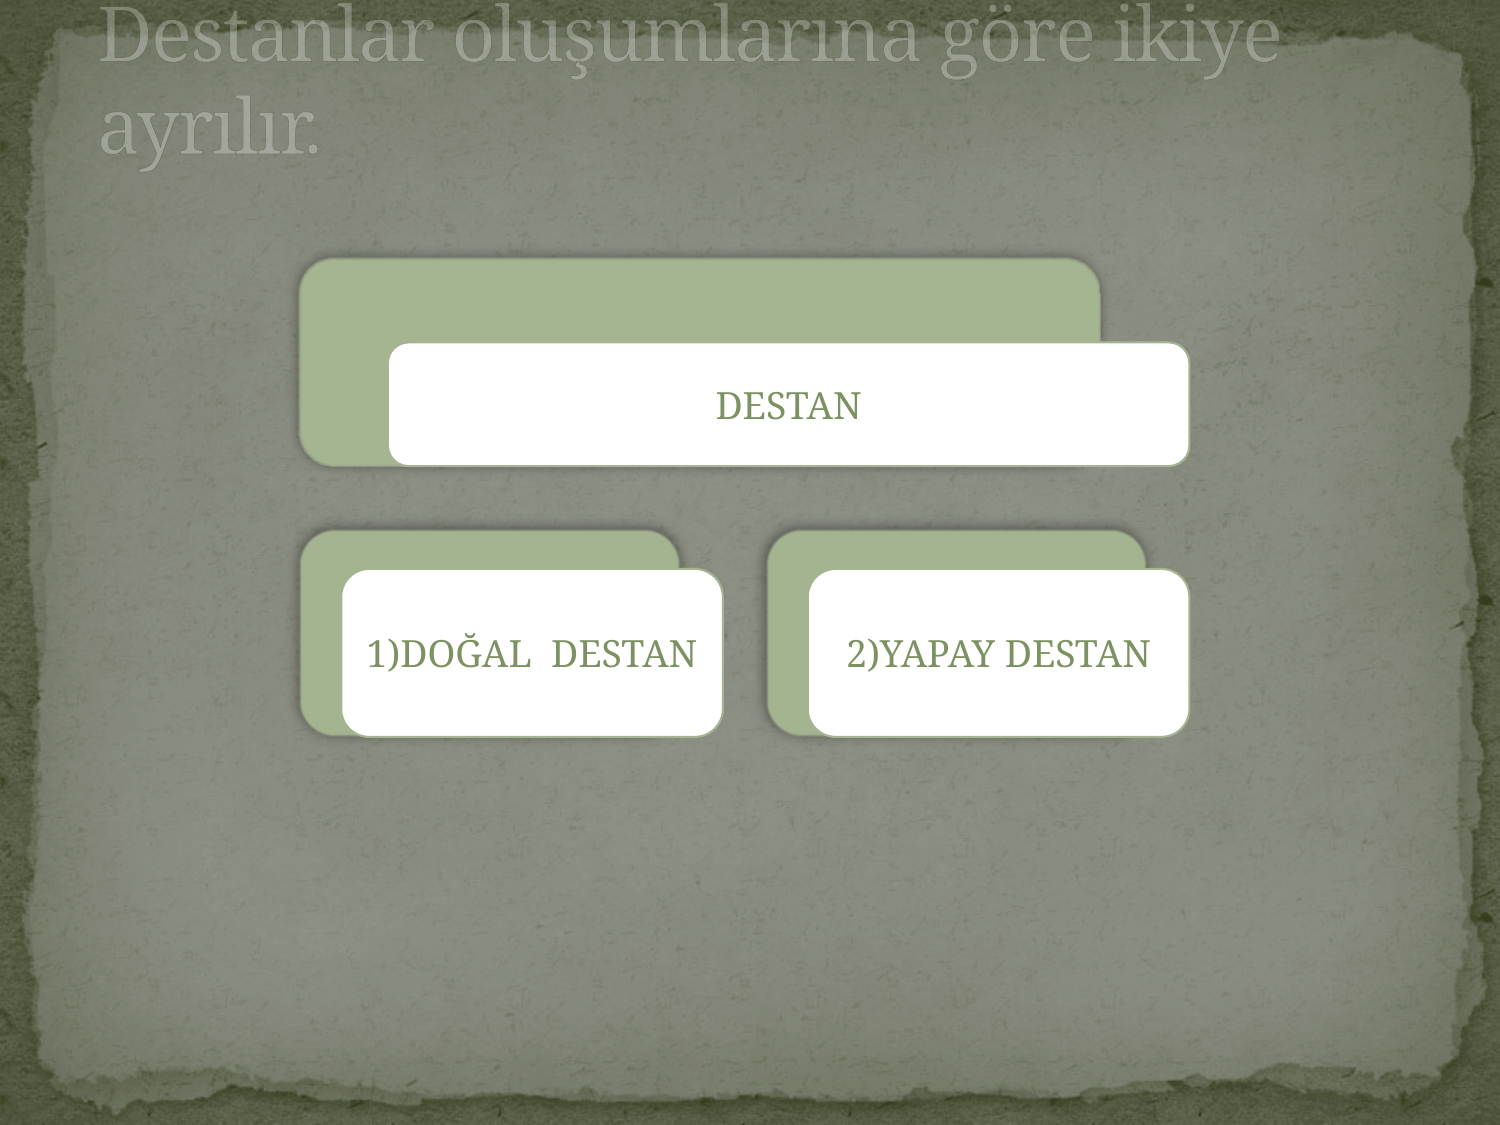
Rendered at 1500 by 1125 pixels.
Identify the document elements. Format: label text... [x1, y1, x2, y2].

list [190, 260, 1299, 1005]
title Destanlar oluşumlarına göre ikiye ayrılır. [81, 0, 1433, 177]
